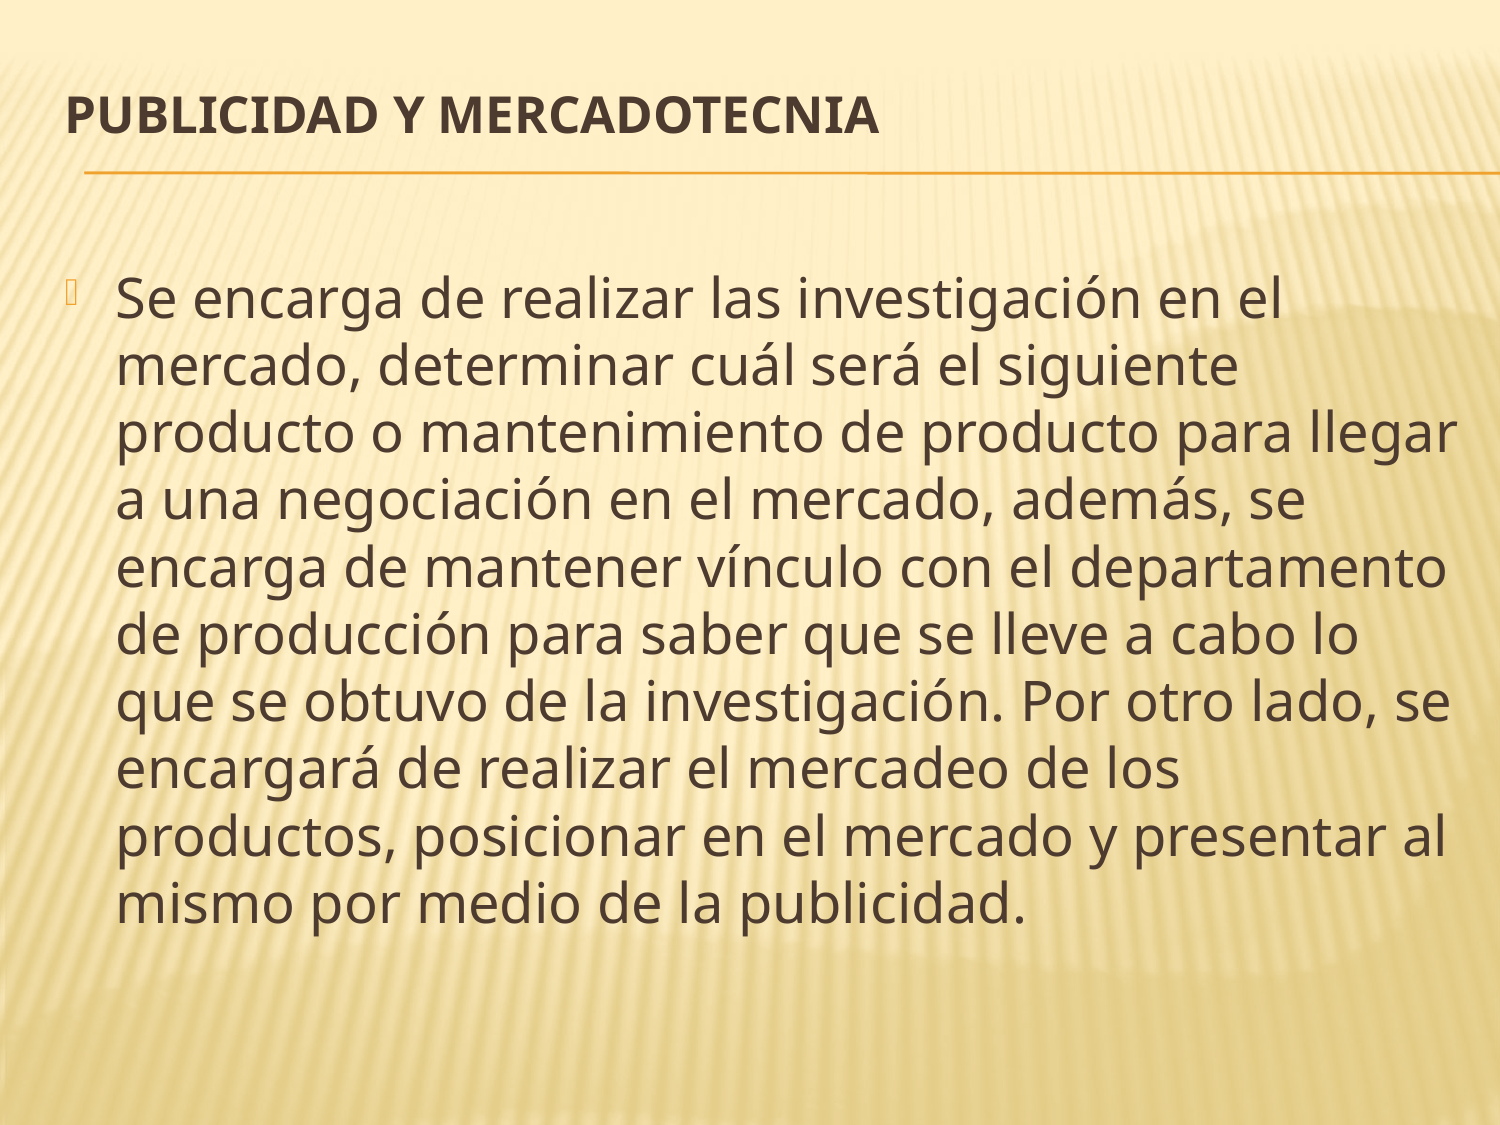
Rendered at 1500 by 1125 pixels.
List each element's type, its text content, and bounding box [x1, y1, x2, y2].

title Publicidad y Mercadotecnia [50, 75, 1475, 213]
list Se encarga de realizar las investigación en el mercado, determinar cuál será el siguiente producto o mantenimiento de producto para llegar a una negociación en el mercado, además, se encarga de mantener vínculo con el departamento de producción para saber que se lleve a cabo lo que se obtuvo de la investigación. Por otro lado, se encargará de realizar el mercadeo de los productos, posicionar en el mercado y presentar al mismo por medio de la publicidad. [50, 254, 1475, 998]
